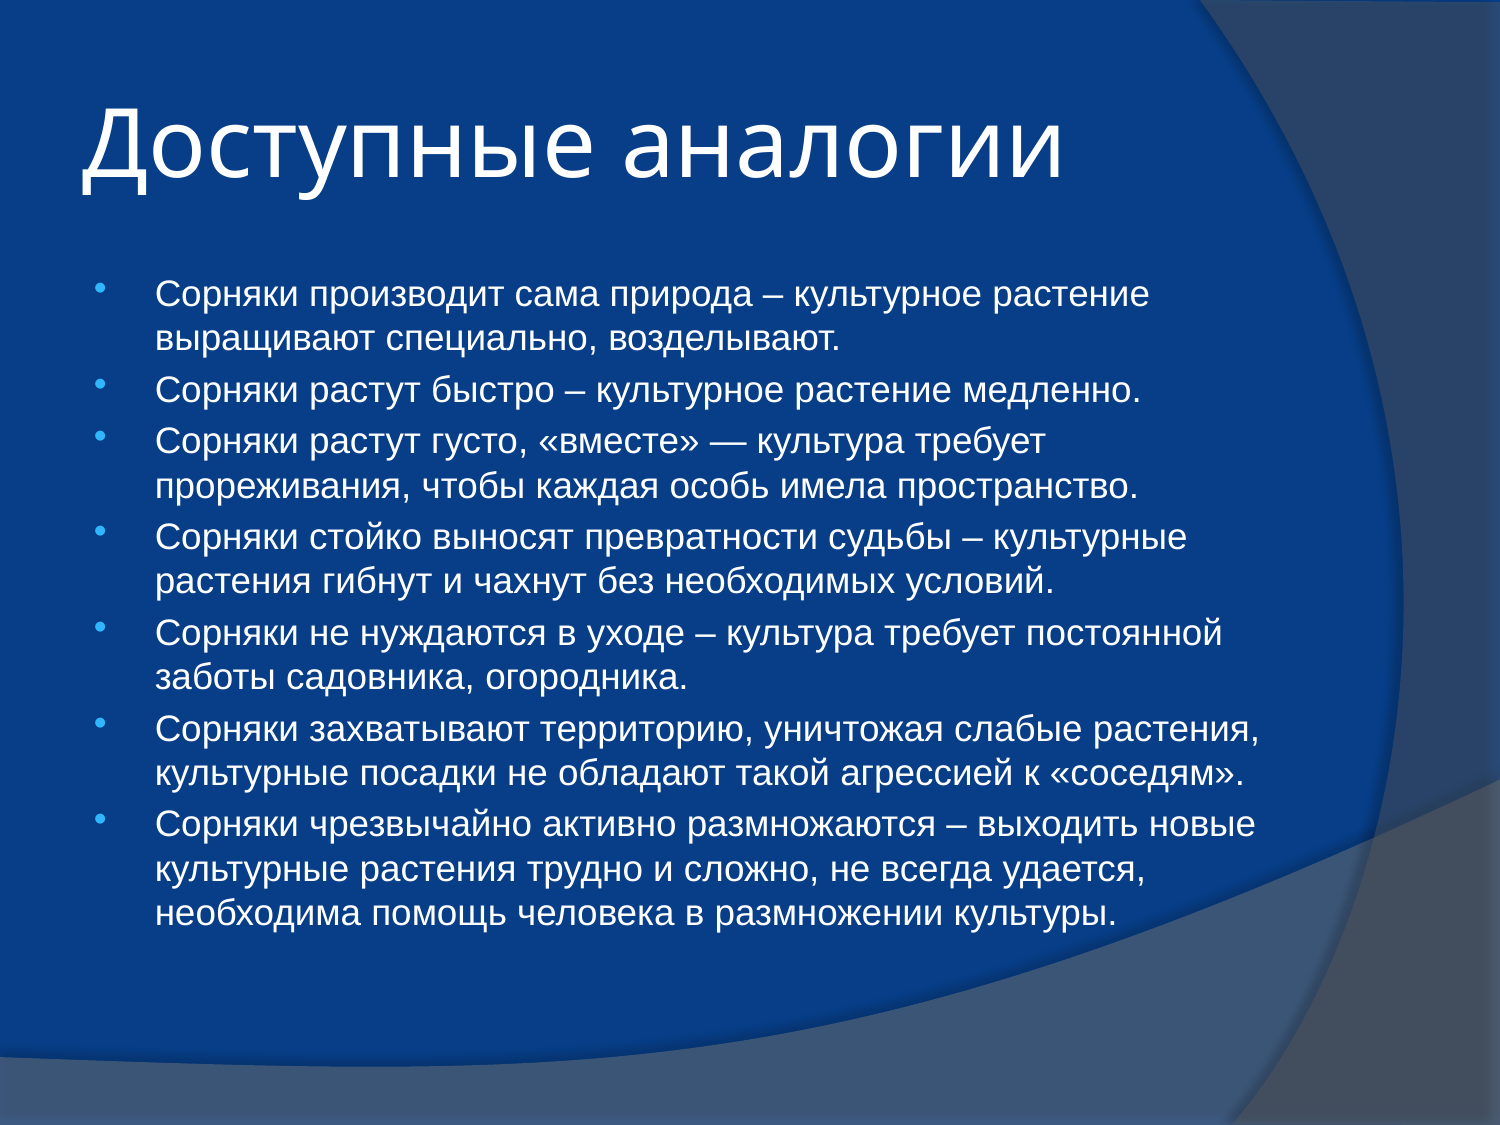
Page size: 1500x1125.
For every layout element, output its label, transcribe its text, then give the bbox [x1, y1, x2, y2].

list Сорняки производит сама природа – культурное растение выращивают специально, возделывают. Сорняки растут быстро – культурное растение медленно. Сорняки растут густо, «вместе» — культура требует прореживания, чтобы каждая особь имела пространство. Сорняки стойко выносят превратности судьбы – культурные растения гибнут и чахнут без необходимых условий. Сорняки не нуждаются в уходе – культура требует постоянной заботы садовника, огородника. Сорняки захватывают территорию, уничтожая слабые растения, культурные посадки не обладают такой агрессией к «соседям». Сорняки чрезвычайно активно размножаются – выходить новые культурные растения трудно и сложно, не всегда удается, необходима помощь человека в размножении культуры. [75, 262, 1300, 1005]
title Доступные аналогии [75, 45, 1300, 233]
